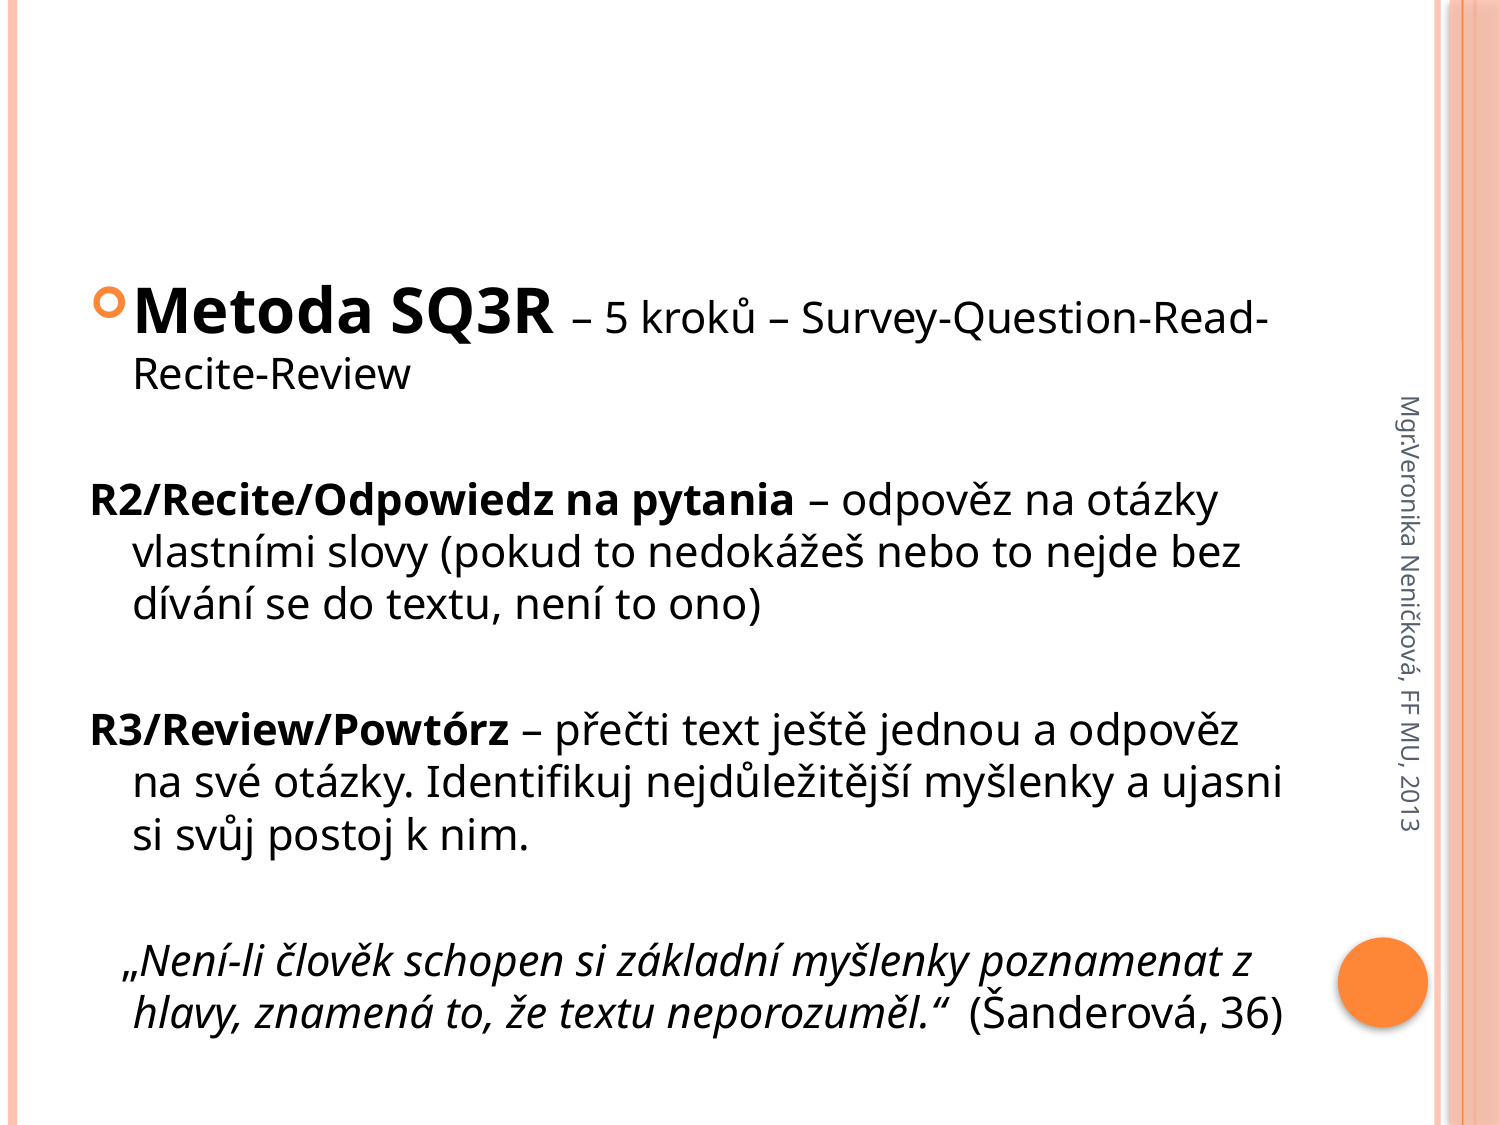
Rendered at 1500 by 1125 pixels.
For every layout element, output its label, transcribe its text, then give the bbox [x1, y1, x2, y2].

footer Mgr.Veronika Neničková, FF MU, 2013 [1379, 380, 1440, 906]
list Metoda SQ3R – 5 kroků – Survey-Question-Read-Recite-Review R2/Recite/Odpowiedz na pytania – odpověz na otázky vlastními slovy (pokud to nedokážeš nebo to nejde bez dívání se do textu, není to ono) R3/Review/Powtórz – přečti text ještě jednou a odpověz na své otázky. Identifikuj nejdůležitější myšlenky a ujasni si svůj postoj k nim. „Není-li člověk schopen si základní myšlenky poznamenat z hlavy, znamená to, že textu neporozuměl.“ (Šanderová, 36) [75, 262, 1300, 1062]
